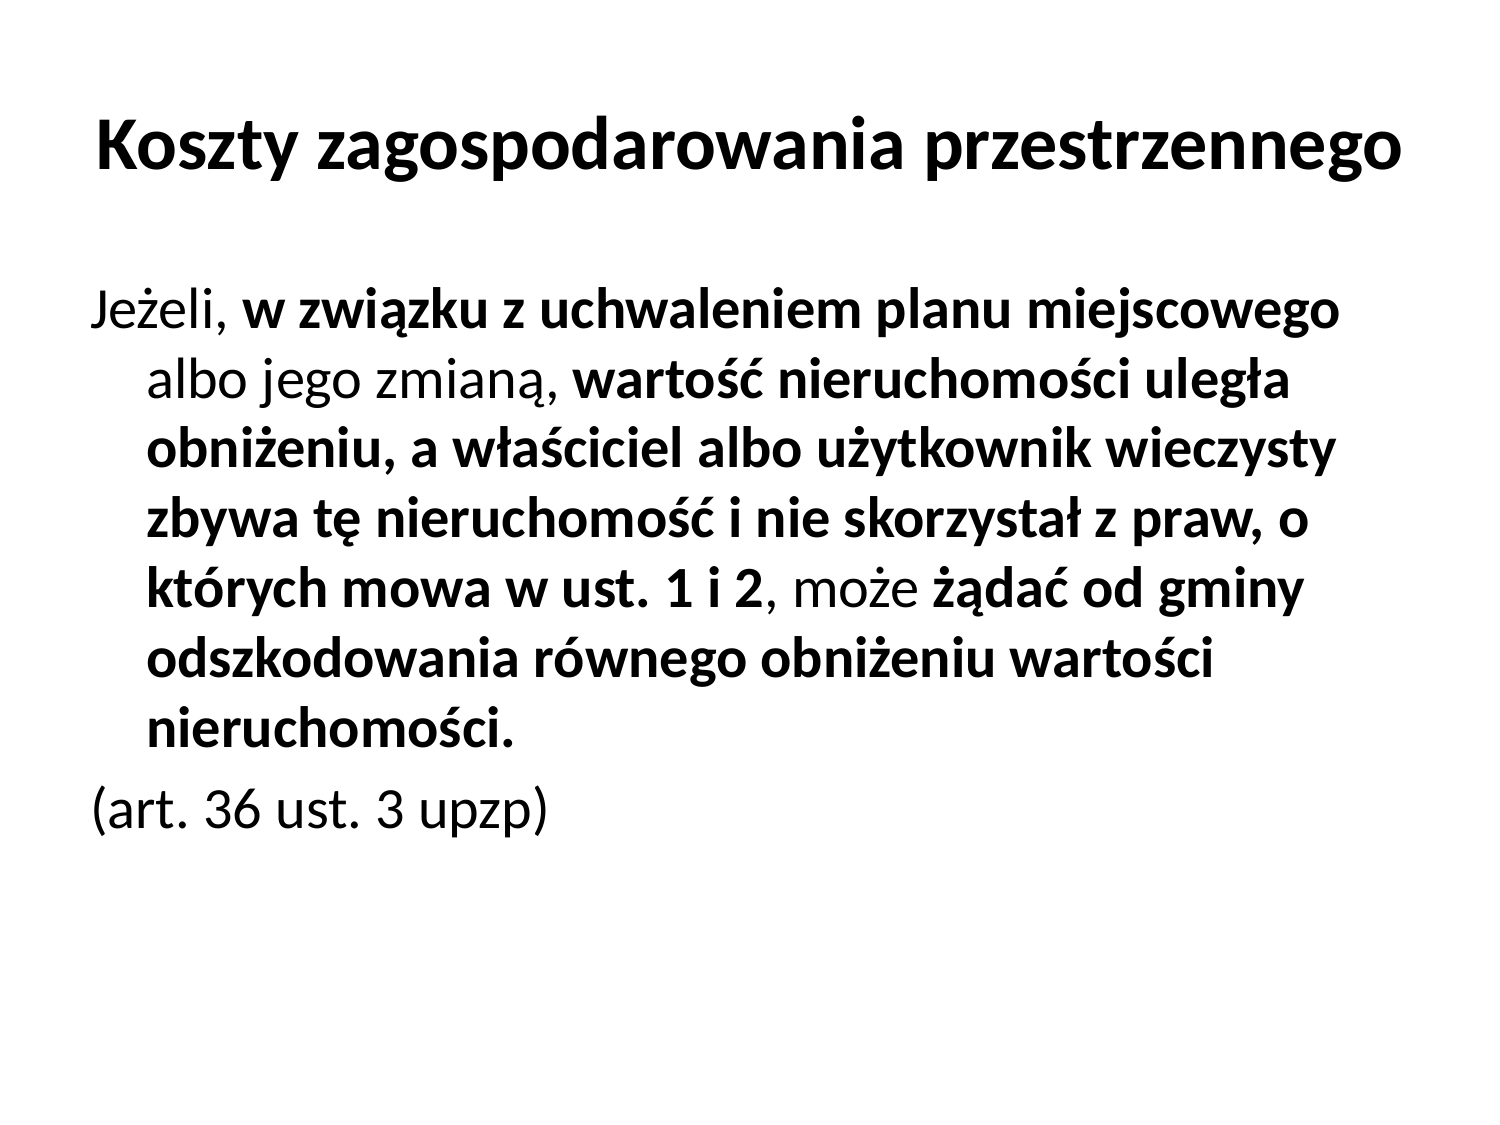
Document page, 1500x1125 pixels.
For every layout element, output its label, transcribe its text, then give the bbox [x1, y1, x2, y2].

list Jeżeli, w związku z uchwaleniem planu miejscowego albo jego zmianą, wartość nieruchomości uległa obniżeniu, a właściciel albo użytkownik wieczysty zbywa tę nieruchomość i nie skorzystał z praw, o których mowa w ust. 1 i 2, może żądać od gminy odszkodowania równego obniżeniu wartości nieruchomości. (art. 36 ust. 3 upzp) [75, 262, 1425, 1005]
title Koszty zagospodarowania przestrzennego [75, 45, 1425, 233]
